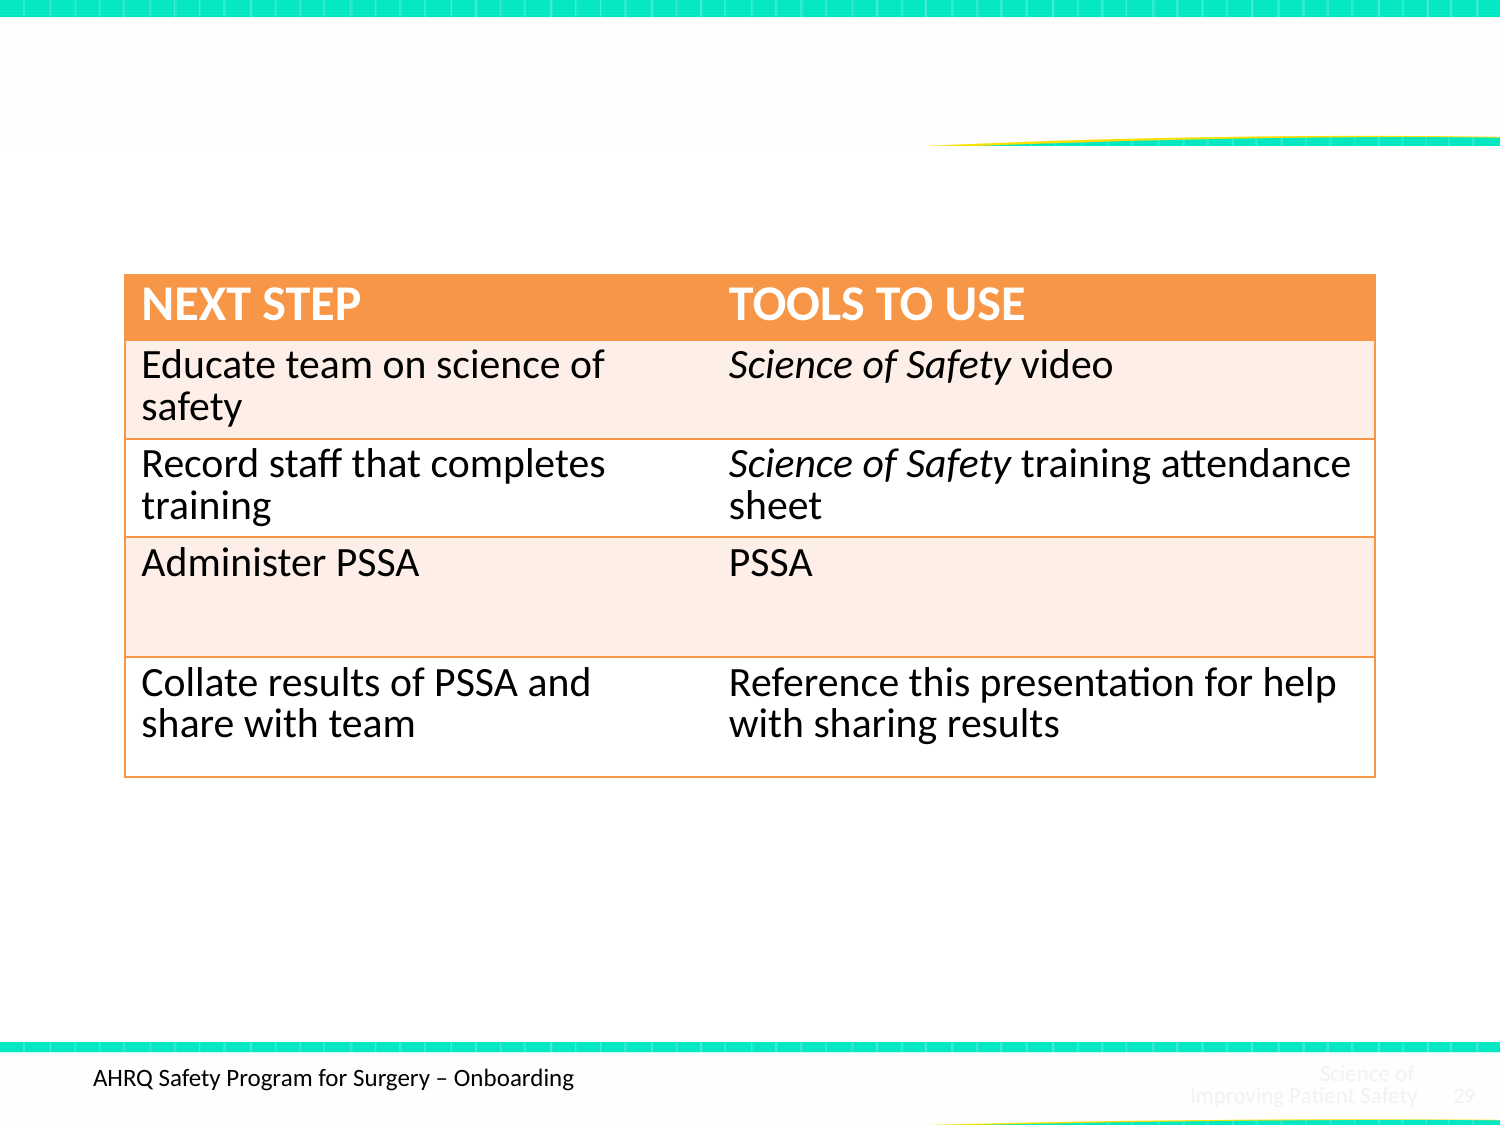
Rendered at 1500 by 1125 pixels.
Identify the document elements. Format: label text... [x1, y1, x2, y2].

table_cell Record staff that completes training [126, 440, 713, 536]
table_cell Educate team on science of safety [126, 341, 713, 438]
text_box [74, 37, 1425, 150]
picture [0, 1042, 1500, 1125]
table_cell Reference this presentation for help with sharing results [713, 658, 1374, 776]
table_cell PSSA [713, 538, 1374, 656]
table_cell Collate results of PSSA and share with team [126, 658, 713, 776]
table_header TOOLS TO USE [713, 276, 1374, 339]
table_cell Science of Safety training attendance sheet [713, 440, 1374, 536]
picture [0, 0, 1500, 146]
title Training Steps and Tools [75, 5, 1425, 37]
table_cell Administer PSSA [126, 538, 713, 656]
table_header NEXT STEP [126, 276, 713, 339]
table_cell Science of Safety video [713, 341, 1374, 438]
